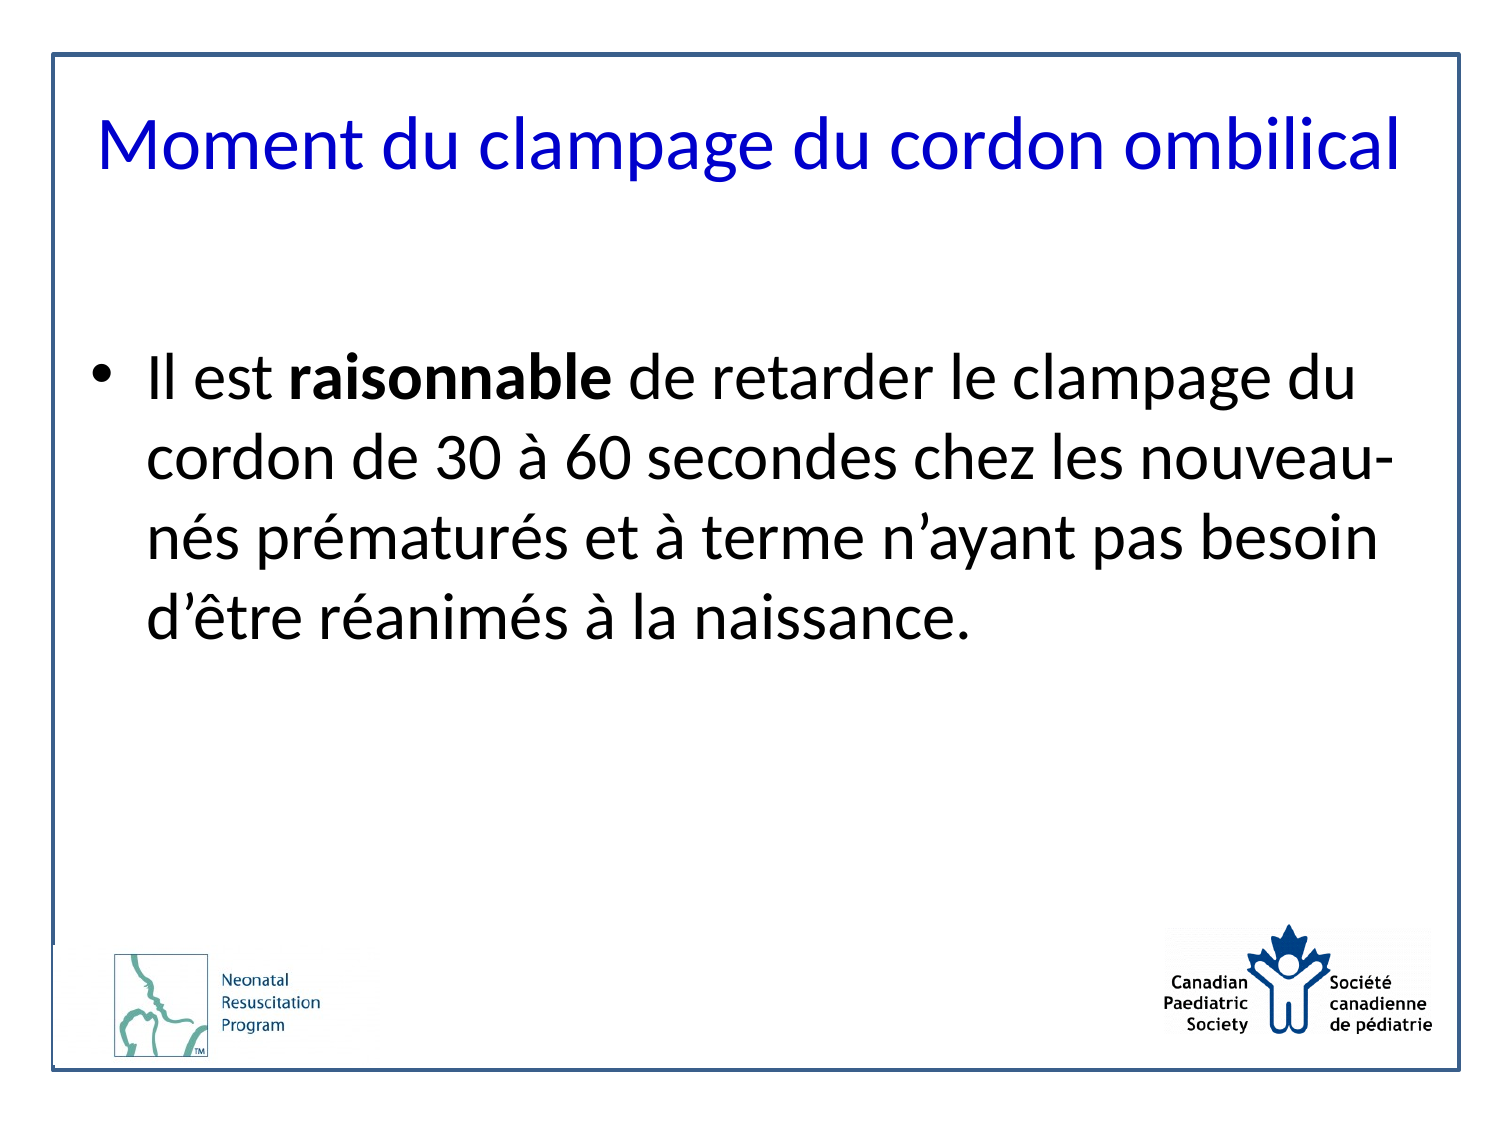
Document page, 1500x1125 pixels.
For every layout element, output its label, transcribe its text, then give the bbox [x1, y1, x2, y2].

picture [52, 945, 380, 1065]
list Il est raisonnable de retarder le clampage du cordon de 30 à 60 secondes chez les nouveau-nés prématurés et à terme n’ayant pas besoin d’être réanimés à la naissance. [75, 231, 1425, 1005]
title Moment du clampage du cordon ombilical [75, 45, 1425, 231]
picture [1163, 924, 1432, 1034]
